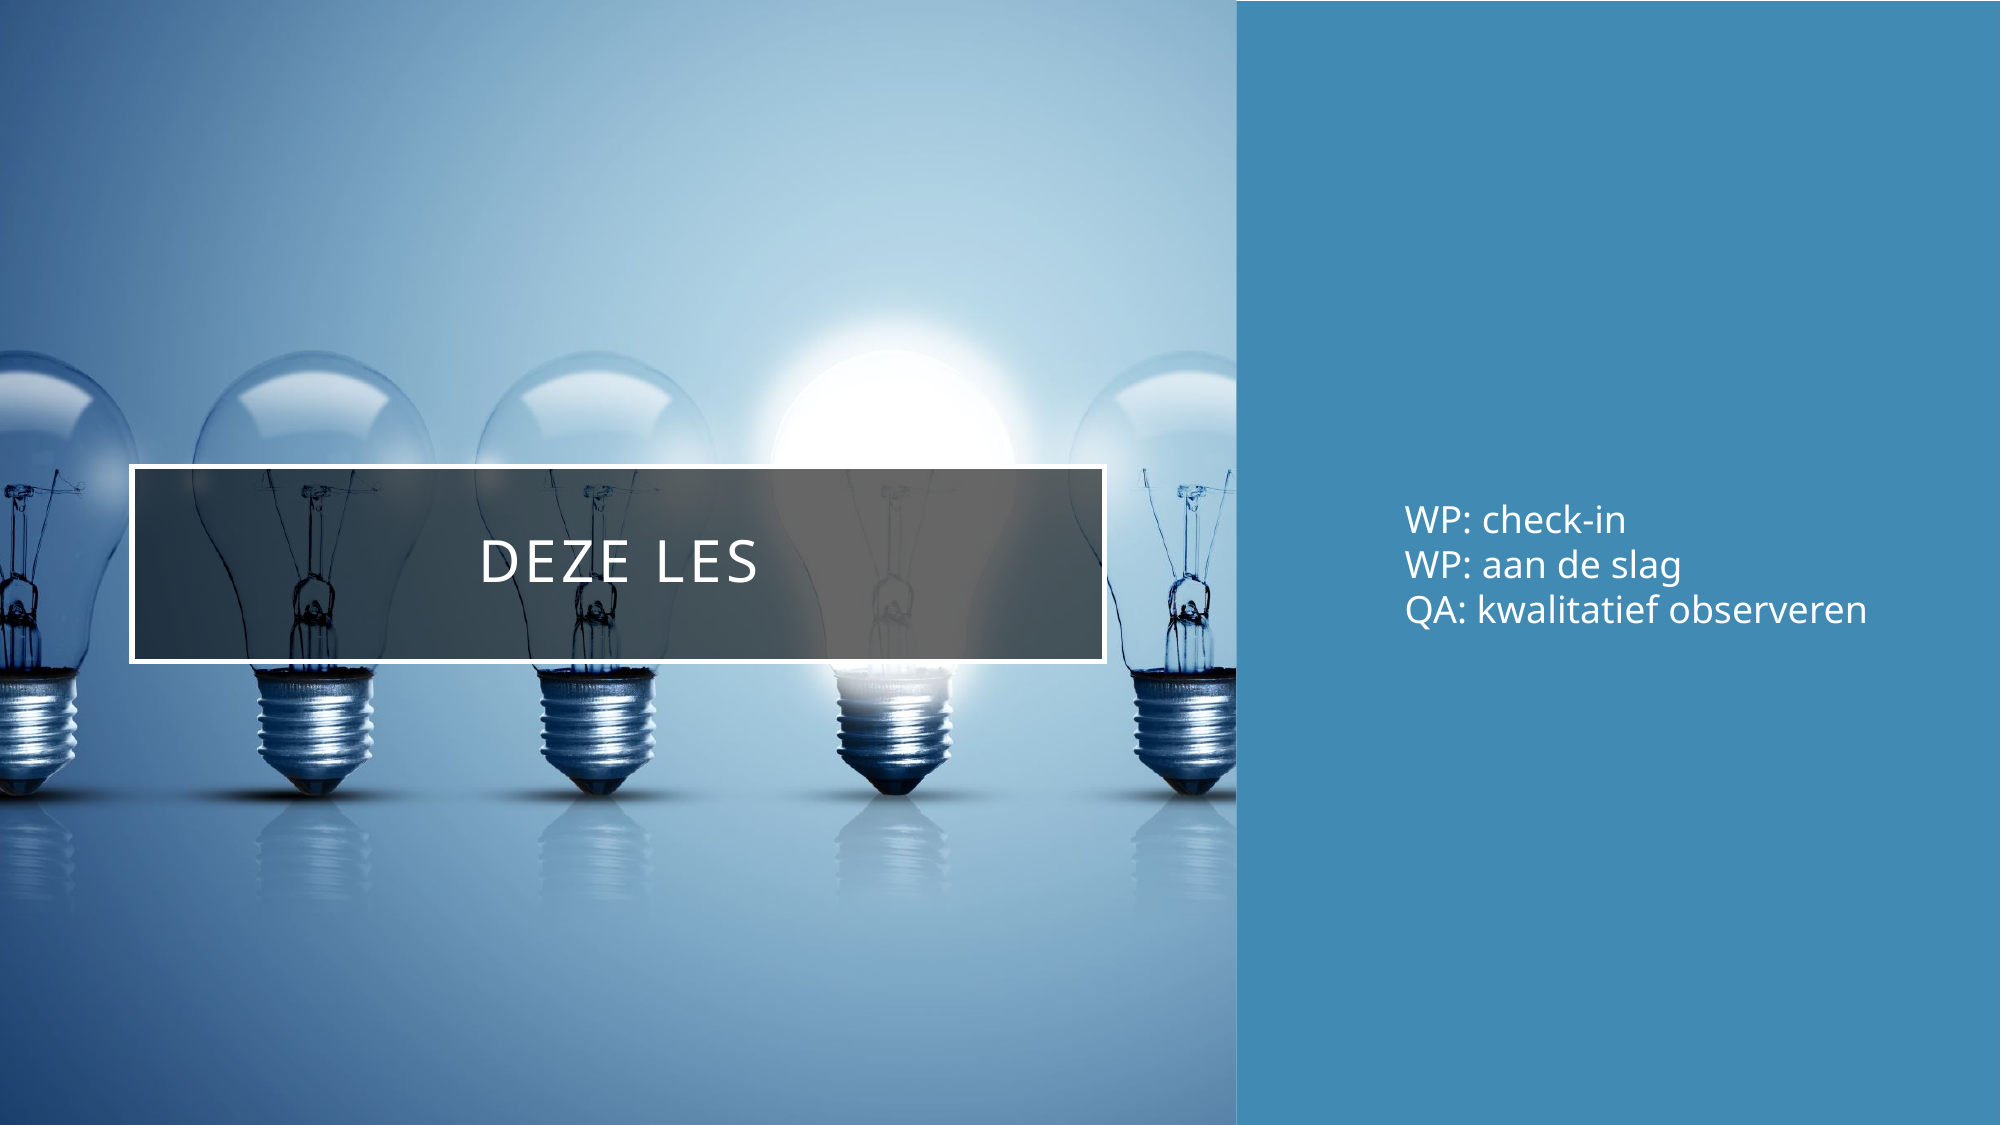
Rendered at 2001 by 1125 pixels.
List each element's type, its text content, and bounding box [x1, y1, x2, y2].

list WP: check-in WP: aan de slag QA: kwalitatief observeren [1352, 159, 1906, 968]
picture [0, 0, 1237, 1125]
text_box [1237, 0, 2000, 1125]
